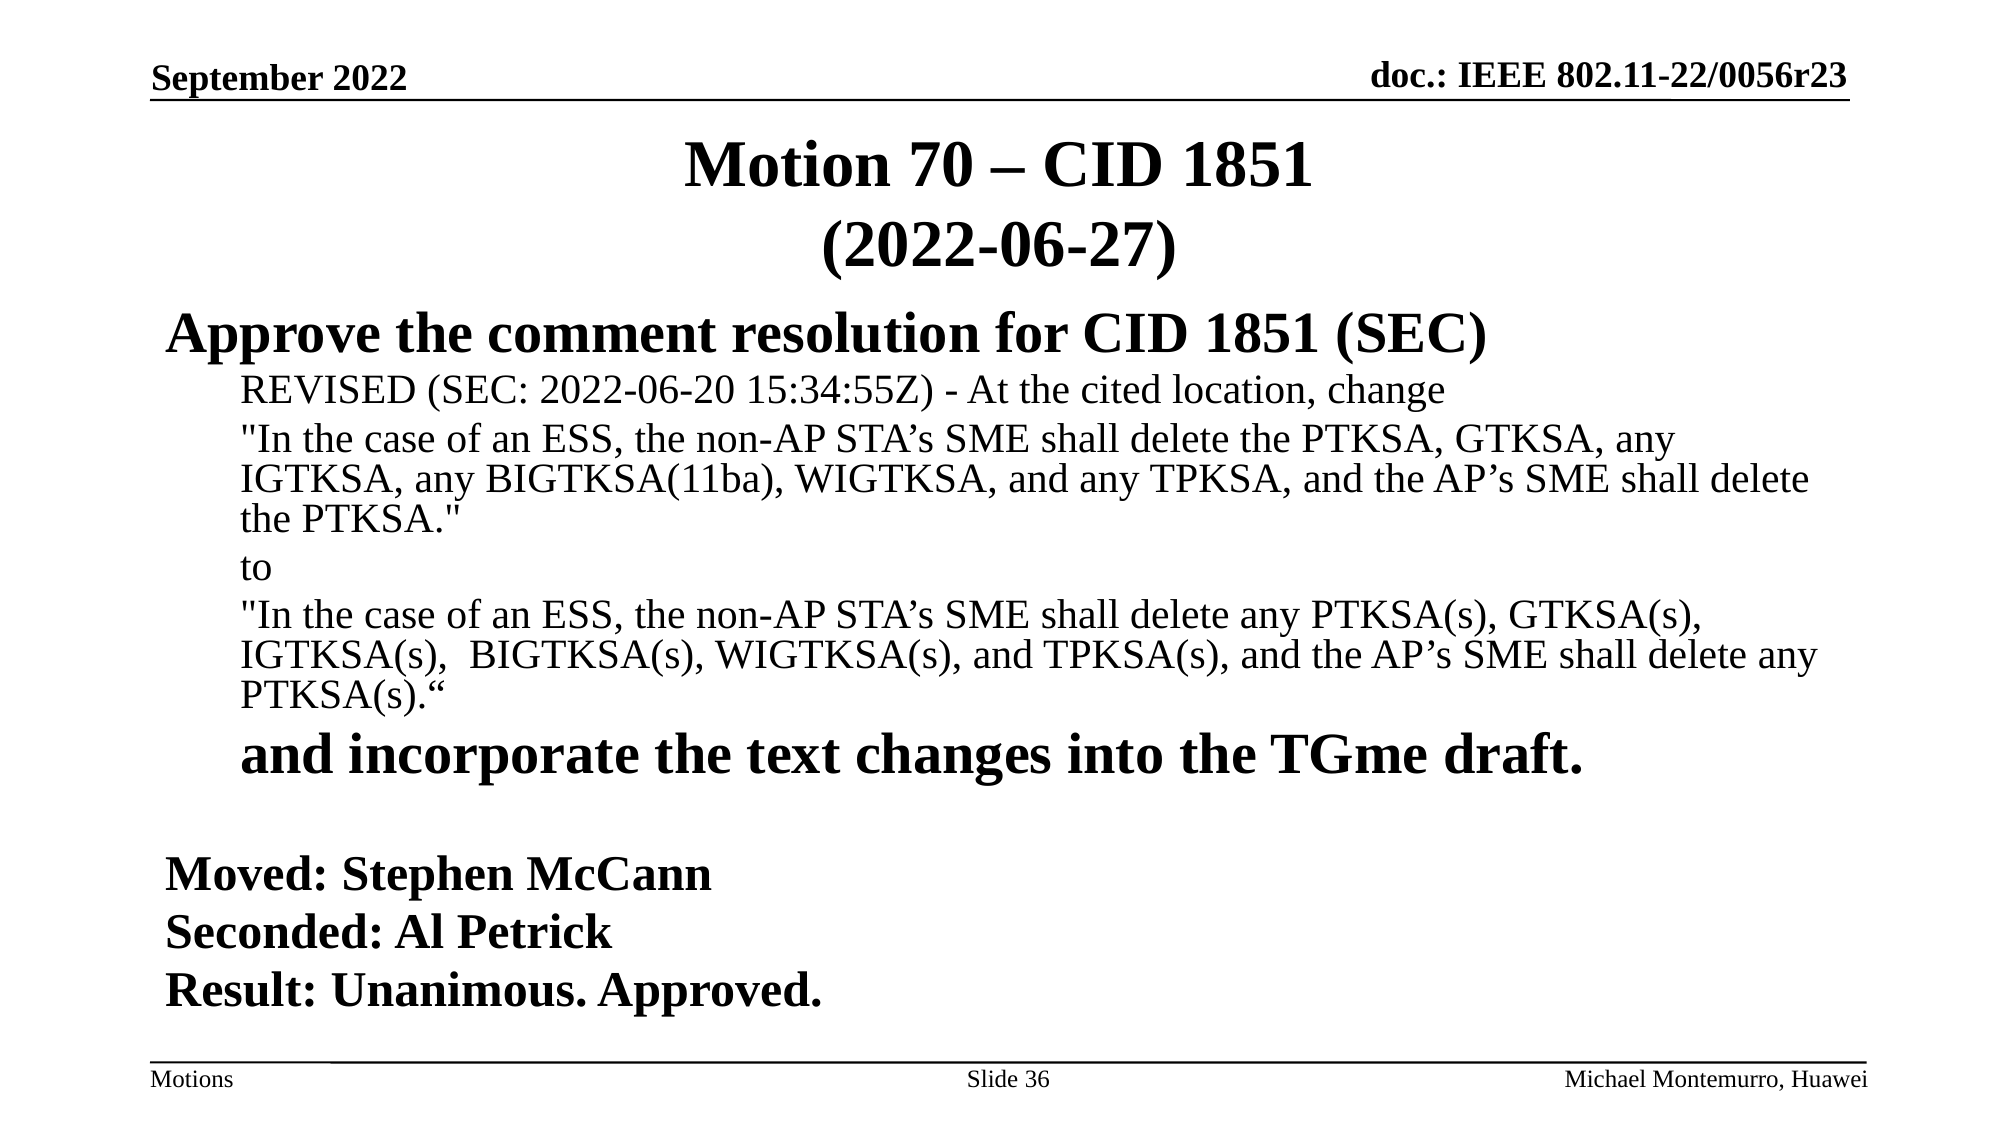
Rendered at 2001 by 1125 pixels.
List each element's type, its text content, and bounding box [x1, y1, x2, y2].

footer Michael Montemurro, Huawei [1266, 1061, 1869, 1093]
slide_number Slide 36 [964, 1061, 1053, 1125]
list Approve the comment resolution for CID 1851 (SEC) REVISED (SEC: 2022-06-20 15:34:55Z) - At the cited location, change "In the case of an ESS, the non-AP STA’s SME shall delete the PTKSA, GTKSA, any IGTKSA, any BIGTKSA(11ba), WIGTKSA, and any TPKSA, and the AP’s SME shall delete the PTKSA." to "In the case of an ESS, the non-AP STA’s SME shall delete any PTKSA(s), GTKSA(s), IGTKSA(s), BIGTKSA(s), WIGTKSA(s), and TPKSA(s), and the AP’s SME shall delete any PTKSA(s).“ and incorporate the text changes into the TGme draft. Moved: Stephen McCann Seconded: Al Petrick Result: Unanimous. Approved. [150, 299, 1850, 975]
title Motion 70 – CID 1851 (2022-06-27) [150, 112, 1850, 288]
